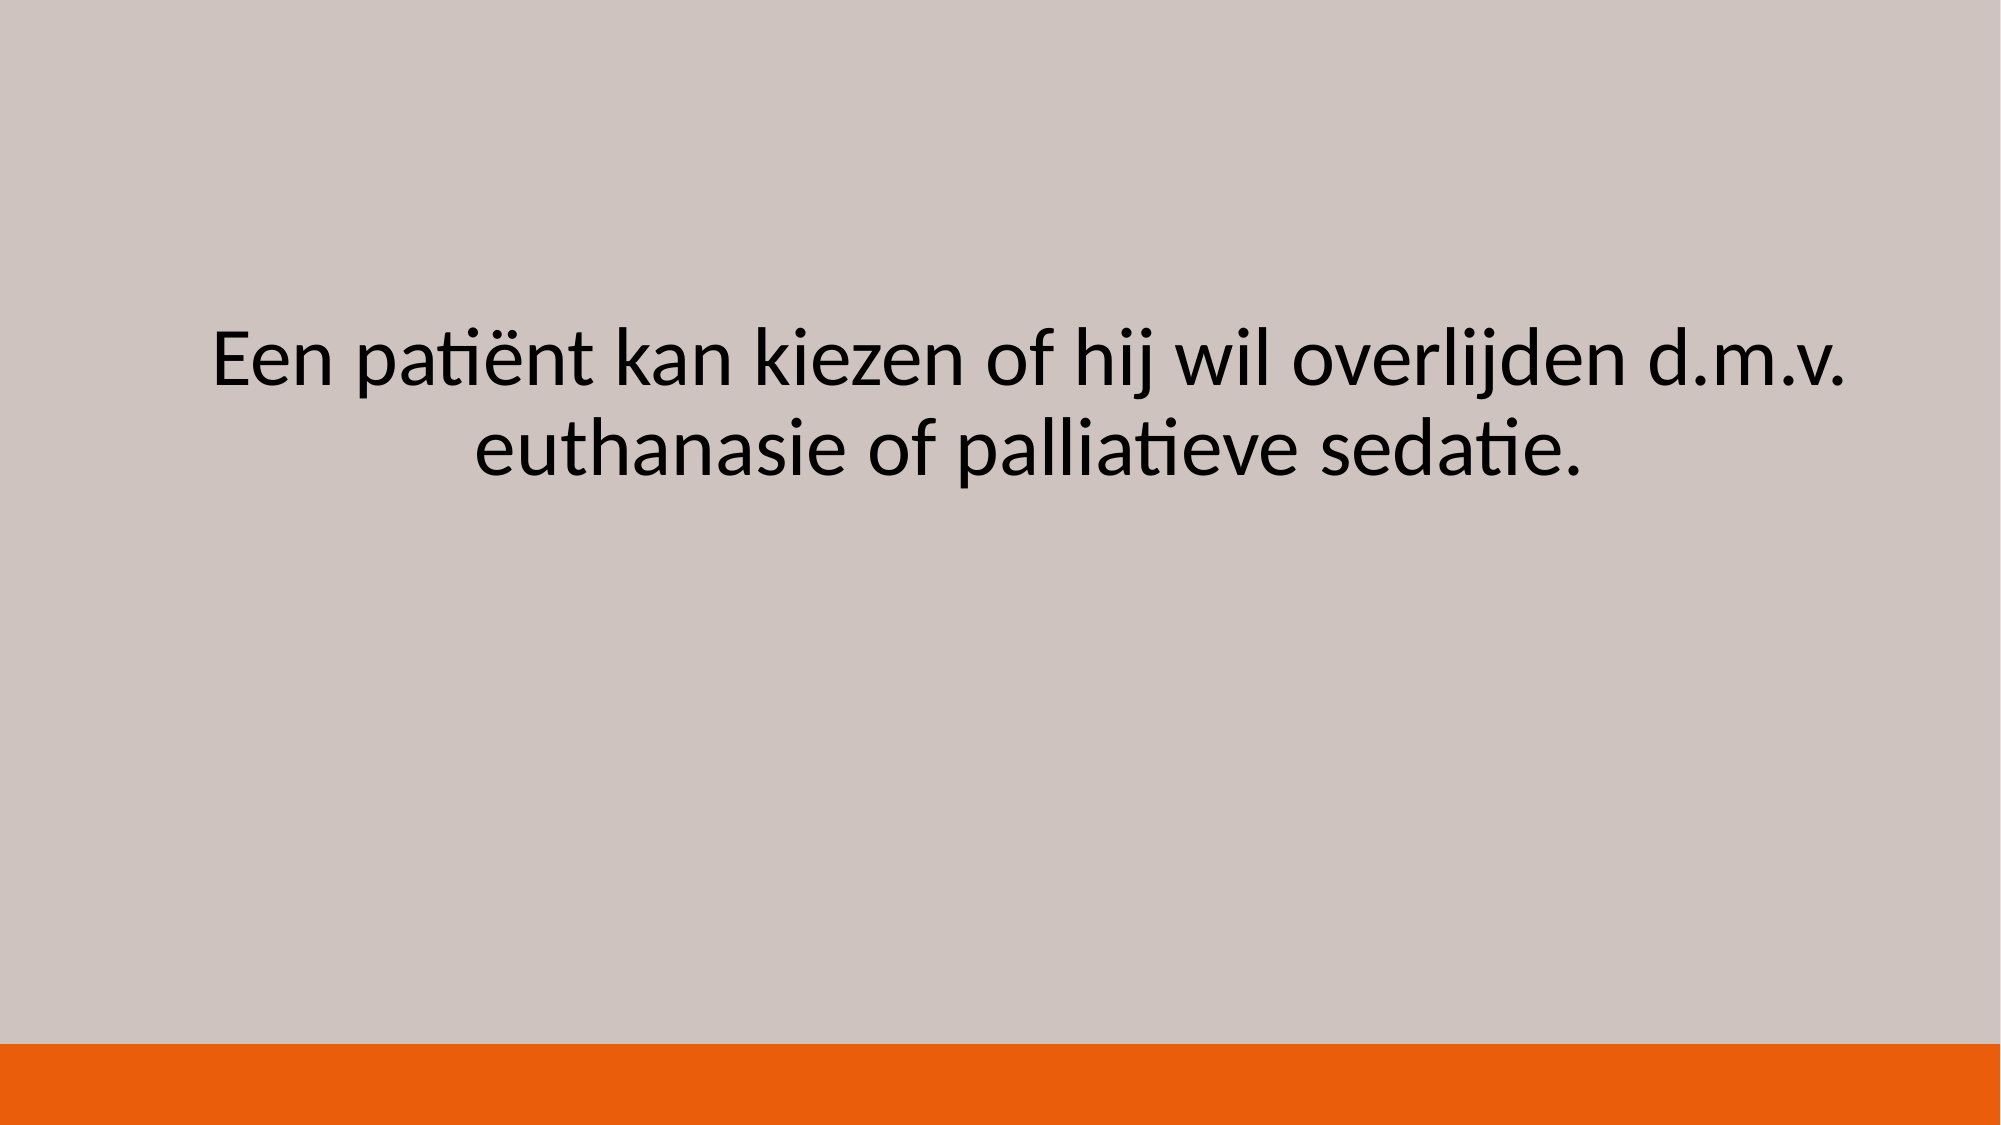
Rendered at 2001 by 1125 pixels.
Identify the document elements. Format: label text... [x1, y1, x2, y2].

list Een patiënt kan kiezen of hij wil overlijden d.m.v. euthanasie of palliatieve sedatie. [140, 306, 1920, 819]
text_box [0, 1043, 2000, 1125]
